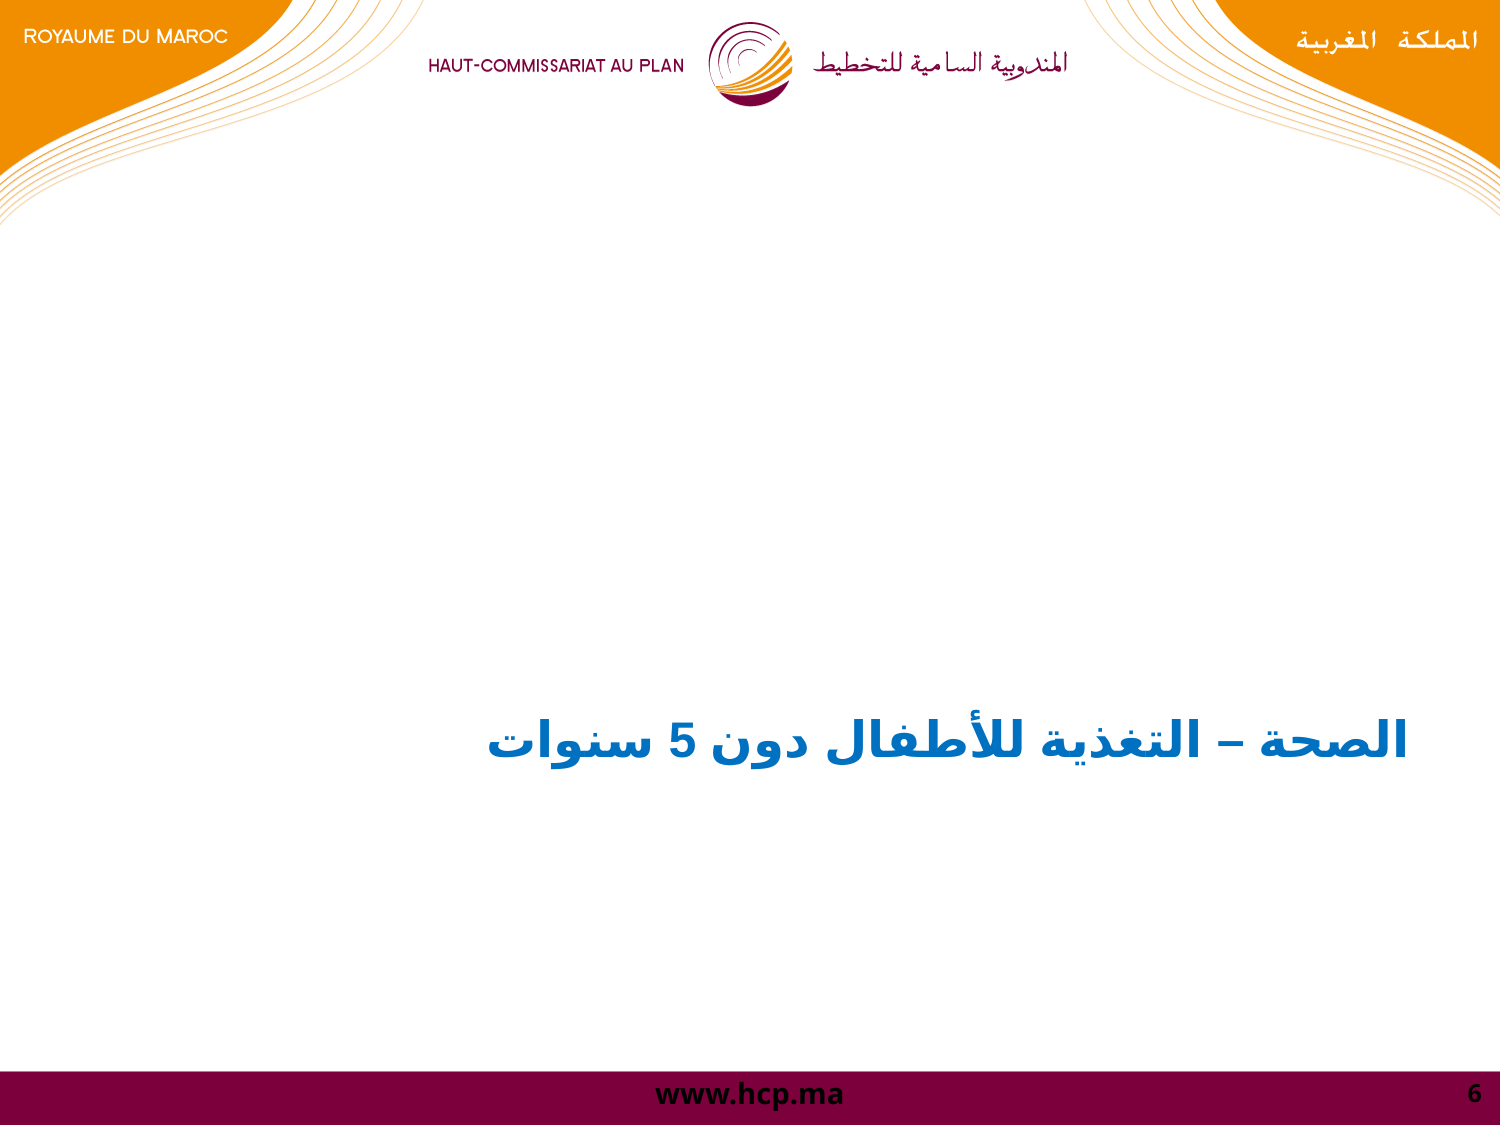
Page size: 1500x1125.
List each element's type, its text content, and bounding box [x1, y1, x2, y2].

slide_number 6 [1269, 1068, 1497, 1122]
list الصحة – التغذية للأطفال دون 5 سنوات [74, 349, 1426, 1006]
picture [0, 0, 1500, 1125]
